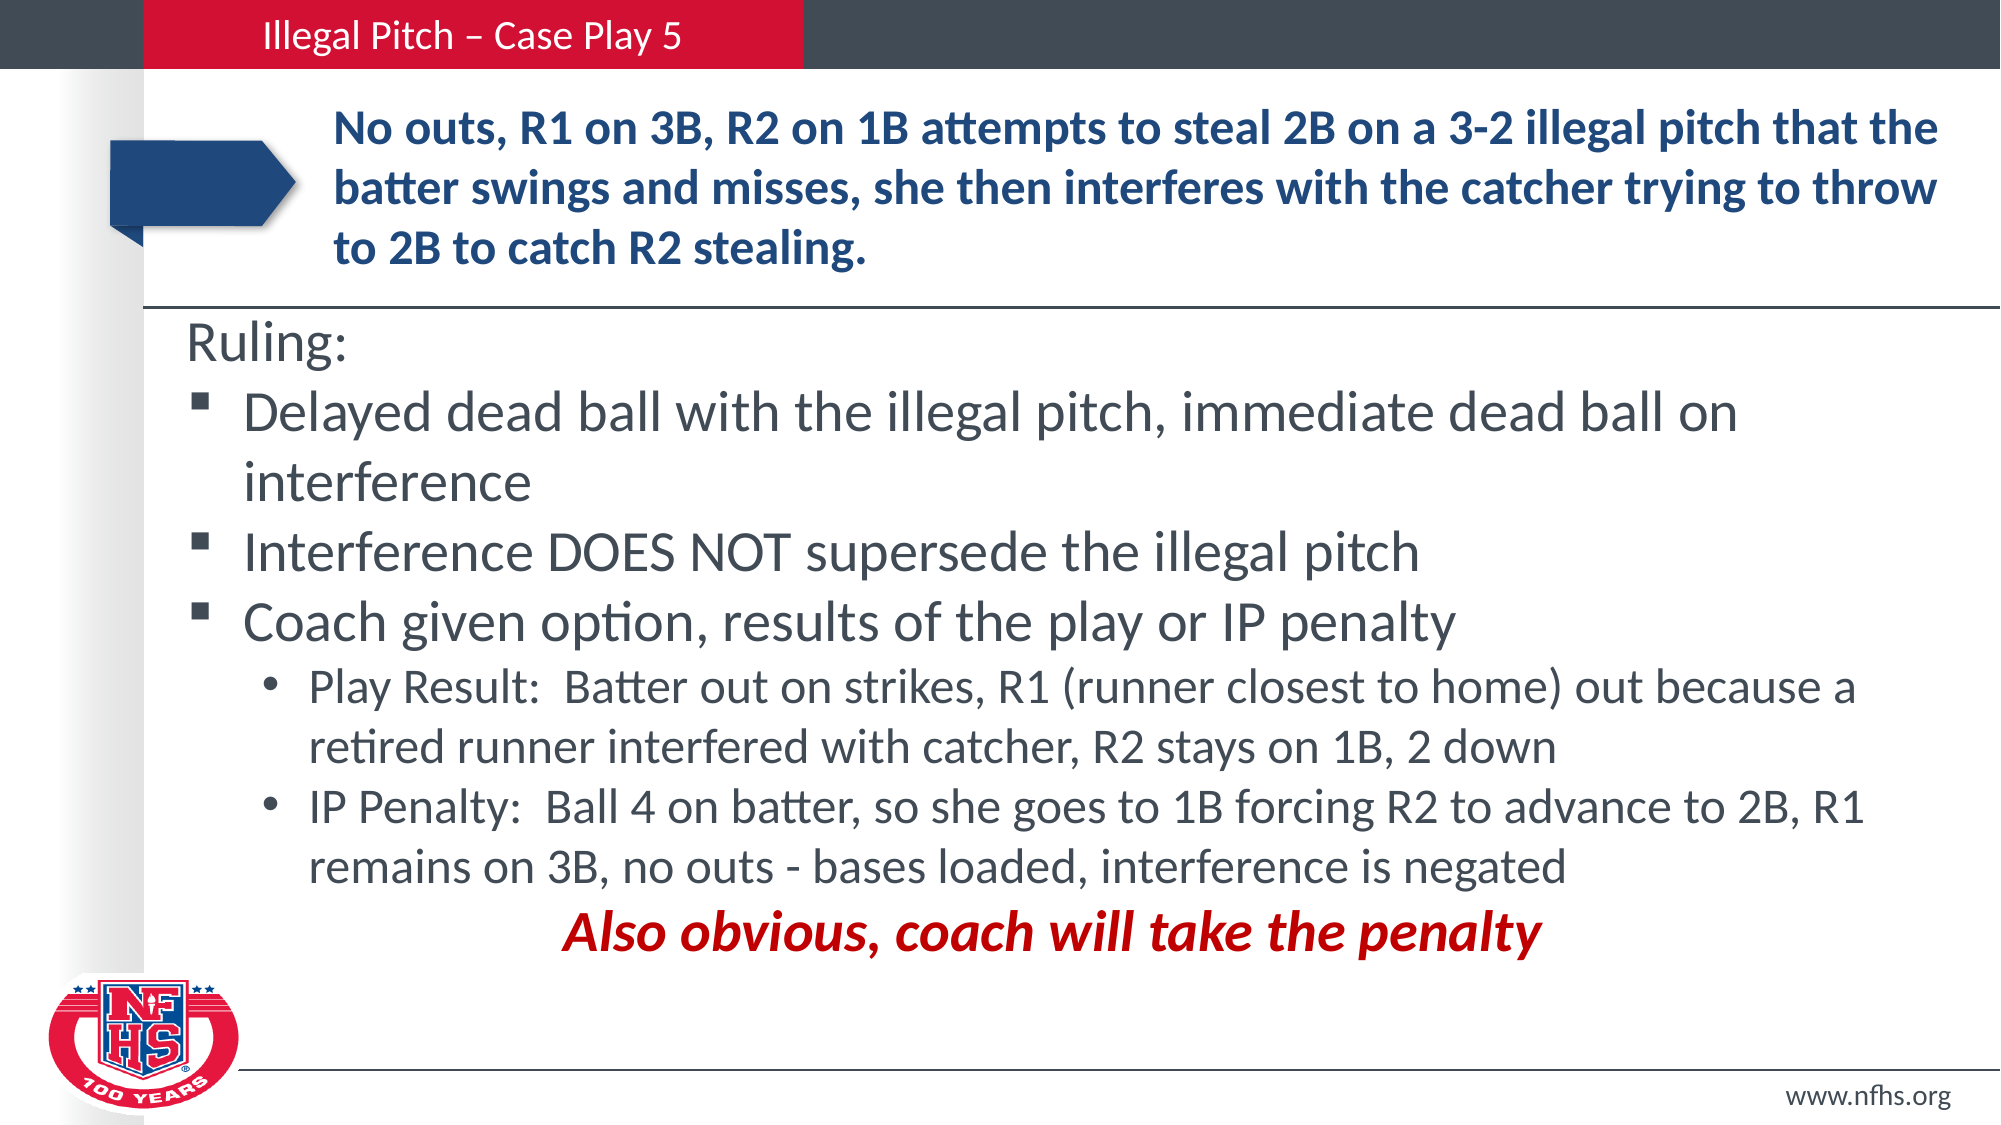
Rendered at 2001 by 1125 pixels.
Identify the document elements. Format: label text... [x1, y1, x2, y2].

list Illegal Pitch – Case Play 5 [142, 0, 803, 71]
picture [34, 967, 250, 1123]
footer www.nfhs.org [1639, 1069, 1967, 1119]
title No outs, R1 on 3B, R2 on 1B attempts to steal 2B on a 3-2 illegal pitch that the batter swings and misses, she then interferes with the catcher trying to throw to 2B to catch R2 stealing. [318, 85, 1964, 285]
list Ruling: Delayed dead ball with the illegal pitch, immediate dead ball on interference Interference DOES NOT supersede the illegal pitch Coach given option, results of the play or IP penalty Play Result: Batter out on strikes, R1 (runner closest to home) out because a retired runner interfered with catcher, R2 stays on 1B, 2 down IP Penalty: Ball 4 on batter, so she goes to 1B forcing R2 to advance to 2B, R1 remains on 3B, no outs - bases loaded, interference is negated Also obvious, coach will take the penalty [171, 295, 1935, 1008]
